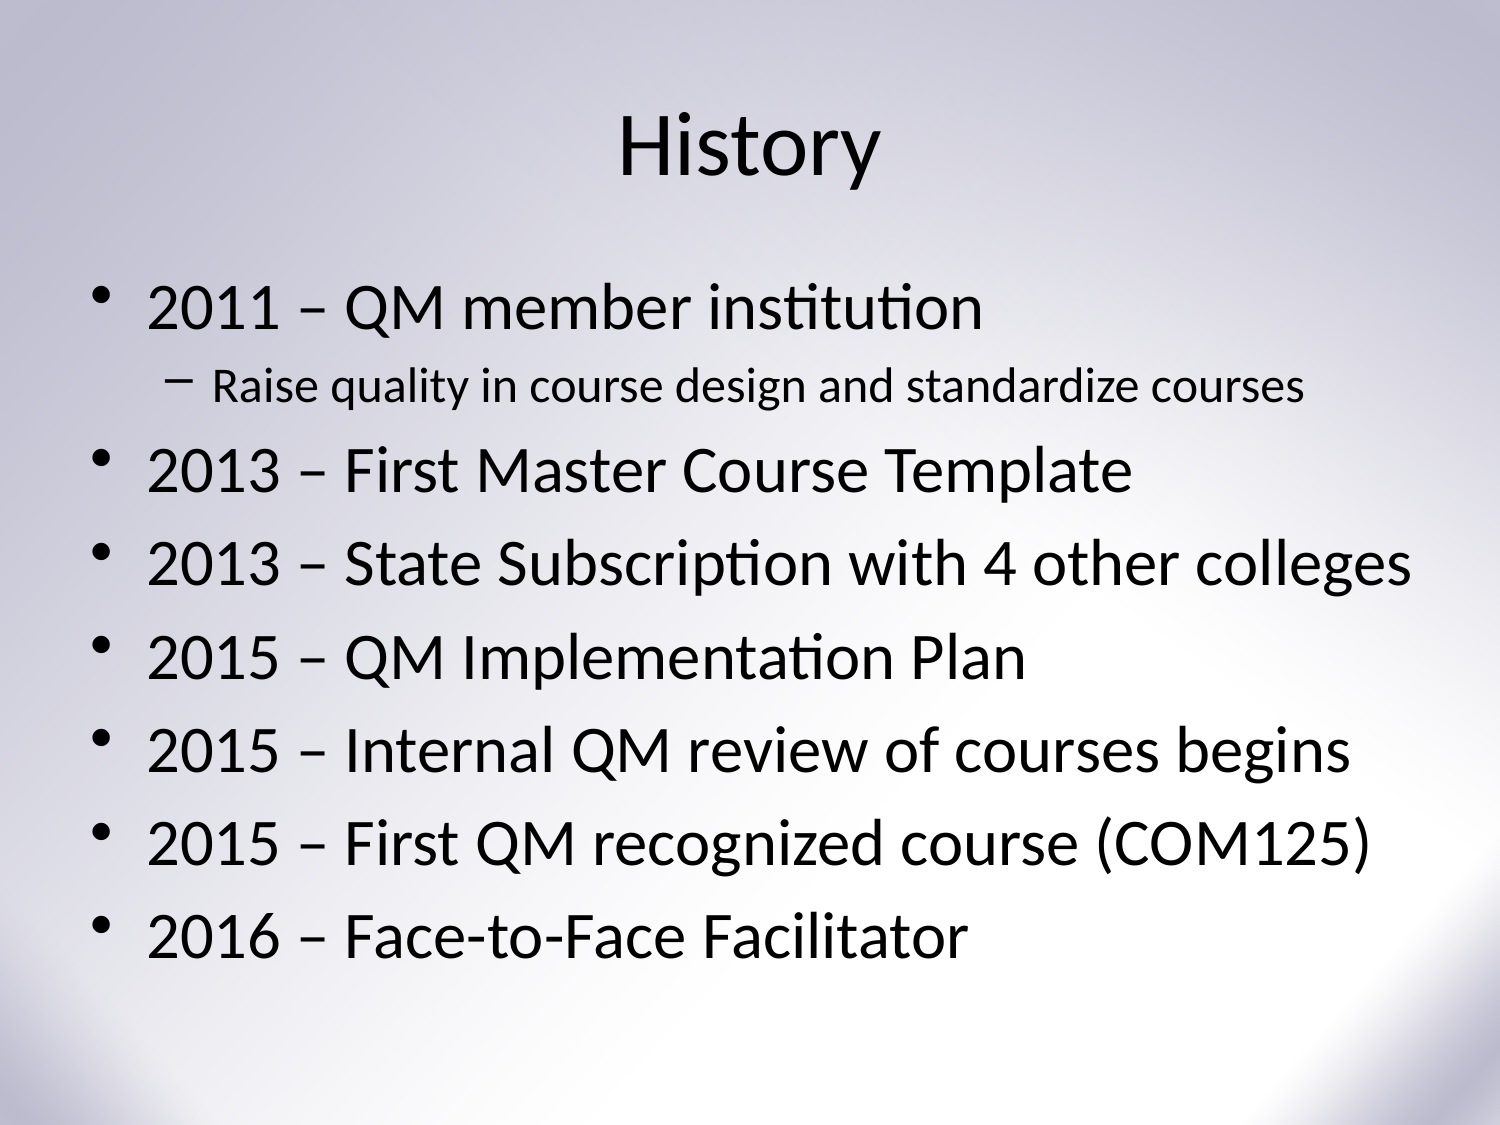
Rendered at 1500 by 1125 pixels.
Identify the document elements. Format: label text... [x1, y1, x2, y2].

picture [0, 0, 1500, 1125]
list 2011 – QM member institution Raise quality in course design and standardize courses 2013 – First Master Course Template 2013 – State Subscription with 4 other colleges 2015 – QM Implementation Plan 2015 – Internal QM review of courses begins 2015 – First QM recognized course (COM125) 2016 – Face-to-Face Facilitator [75, 254, 1488, 1050]
title History [75, 45, 1425, 233]
